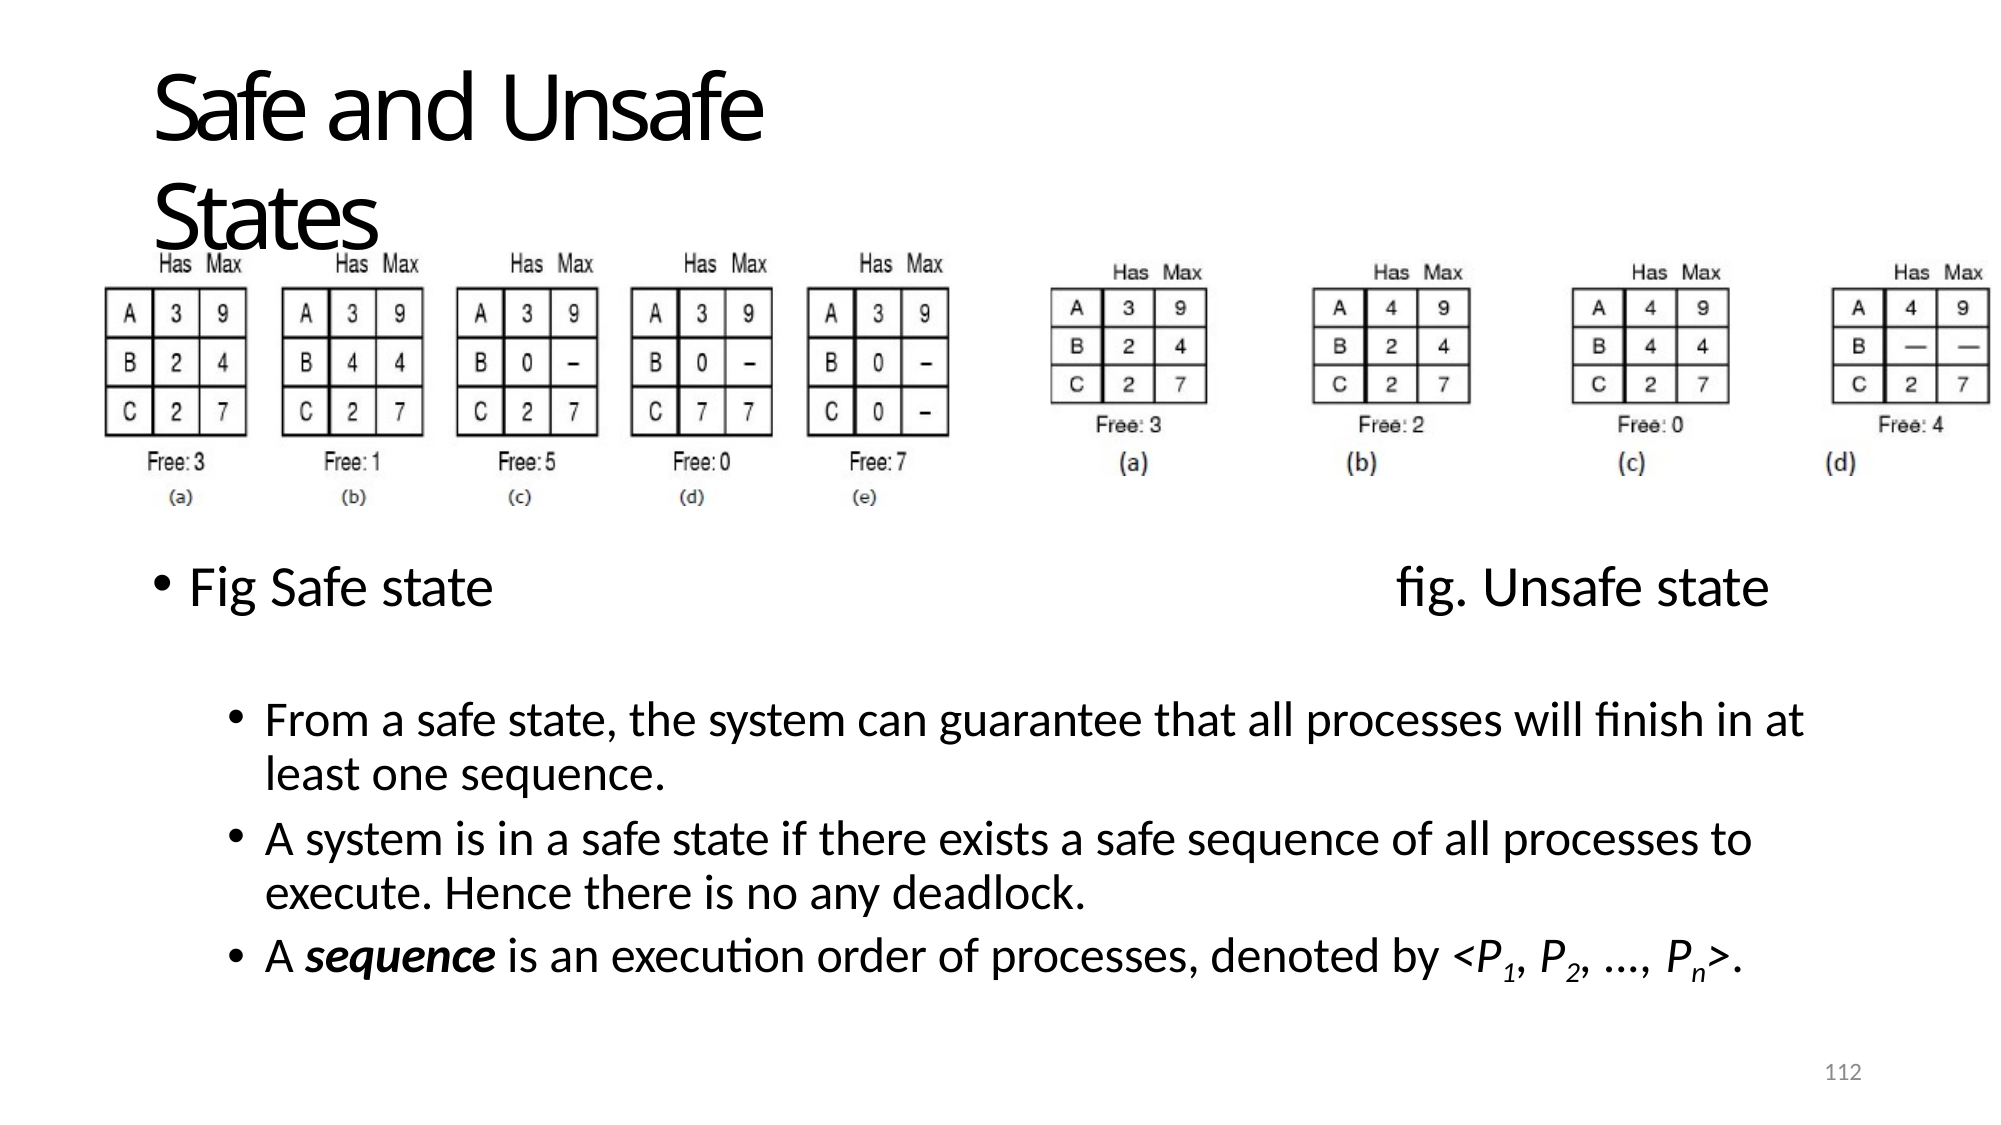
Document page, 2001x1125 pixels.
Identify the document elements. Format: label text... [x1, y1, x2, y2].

slide_number 112 [1412, 746, 1863, 1125]
text_box [1050, 259, 1992, 476]
text_box Fig Safe state fig. Unsafe state From a safe state, the system can guarantee that all processes will finish in at least one sequence. A system is in a safe state if there exists a safe sequence of all processes to execute. Hence there is no any deadlock. A sequence is an execution order of processes, denoted by <P1, P2, ..., Pn>. [146, 545, 1828, 989]
text_box [104, 251, 951, 506]
title Safe and Unsafe States [150, 46, 974, 269]
